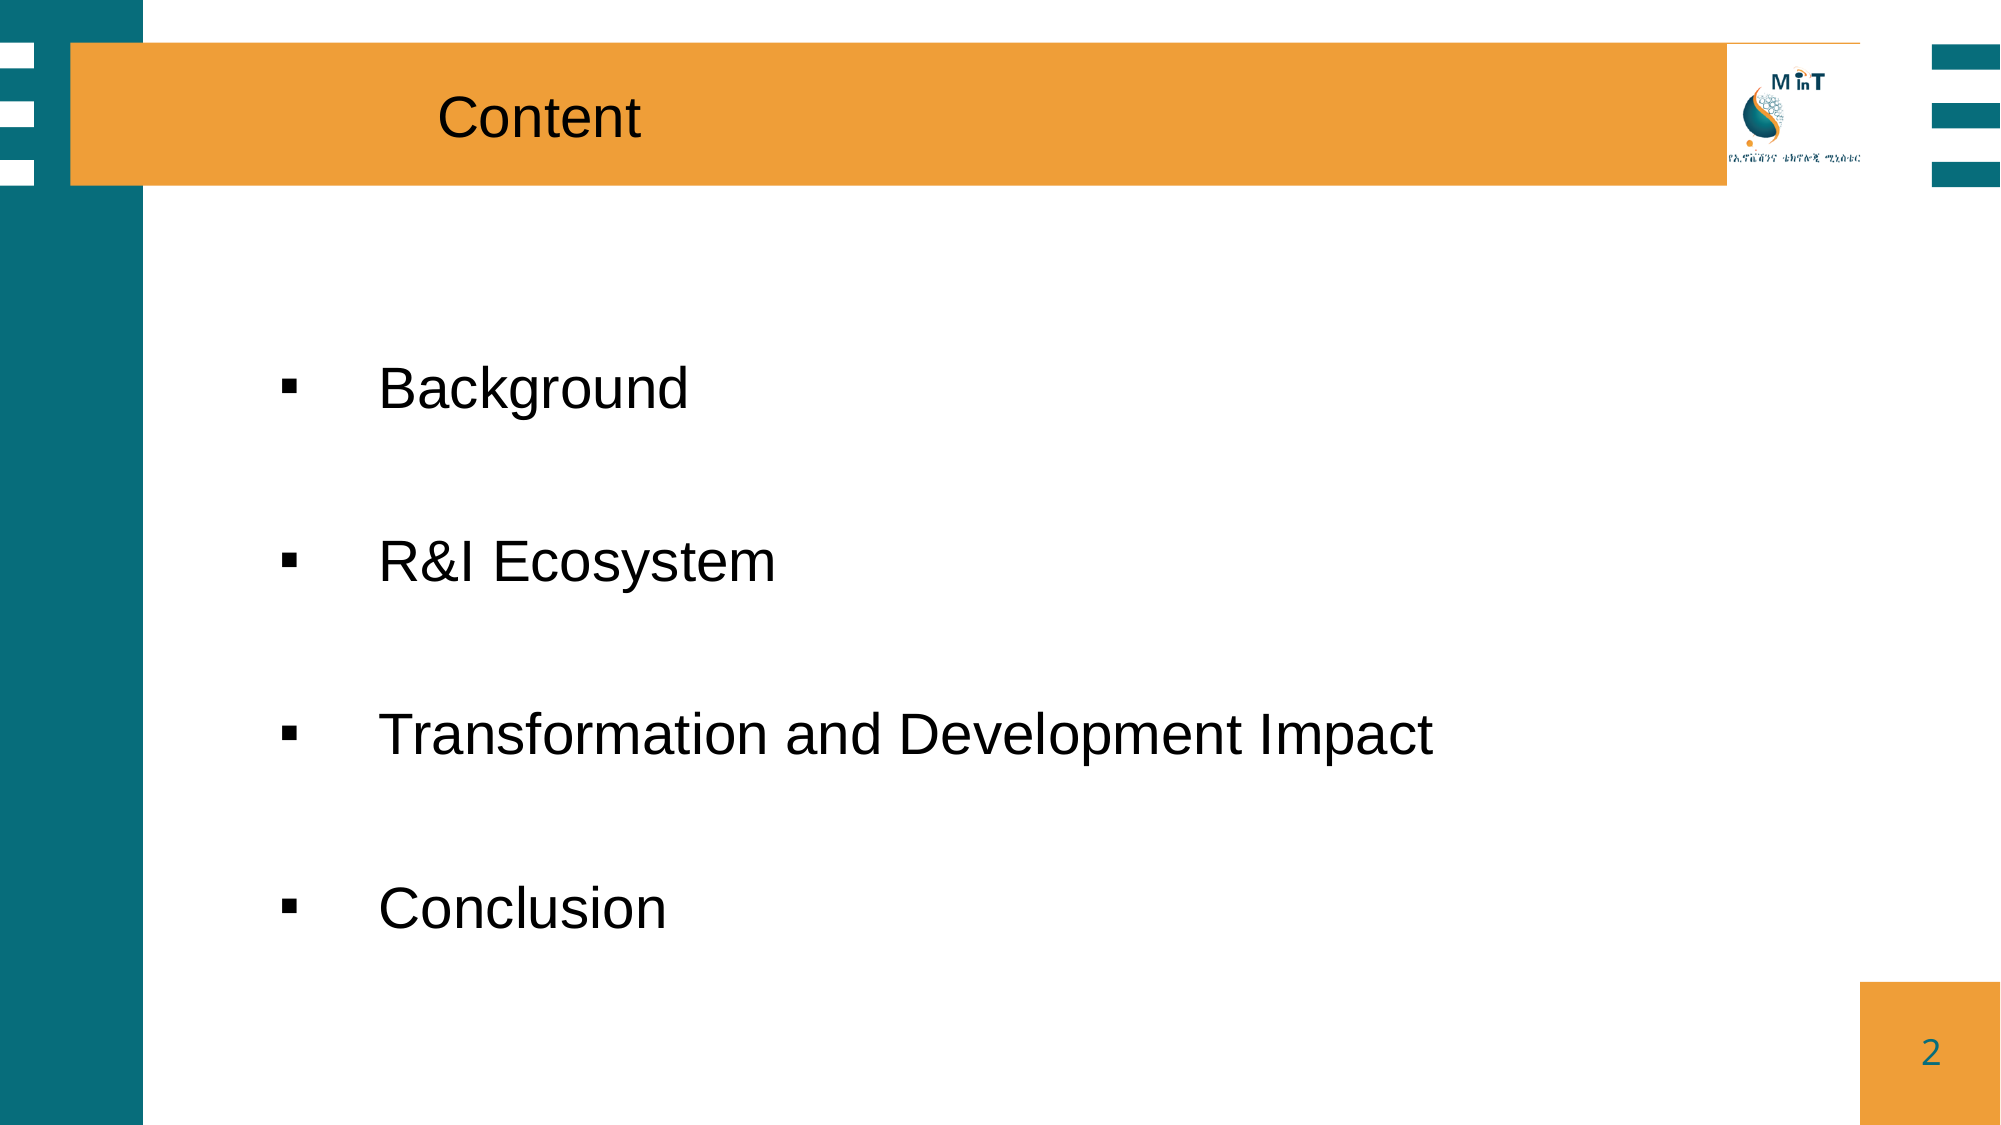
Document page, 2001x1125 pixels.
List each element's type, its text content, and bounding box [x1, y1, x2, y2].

picture [1727, 44, 1866, 188]
title Content [144, 42, 1861, 186]
slide_number 2 [1860, 981, 2000, 1125]
list Background R&I Ecosystem Transformation and Development Impact Conclusion [262, 349, 1718, 982]
